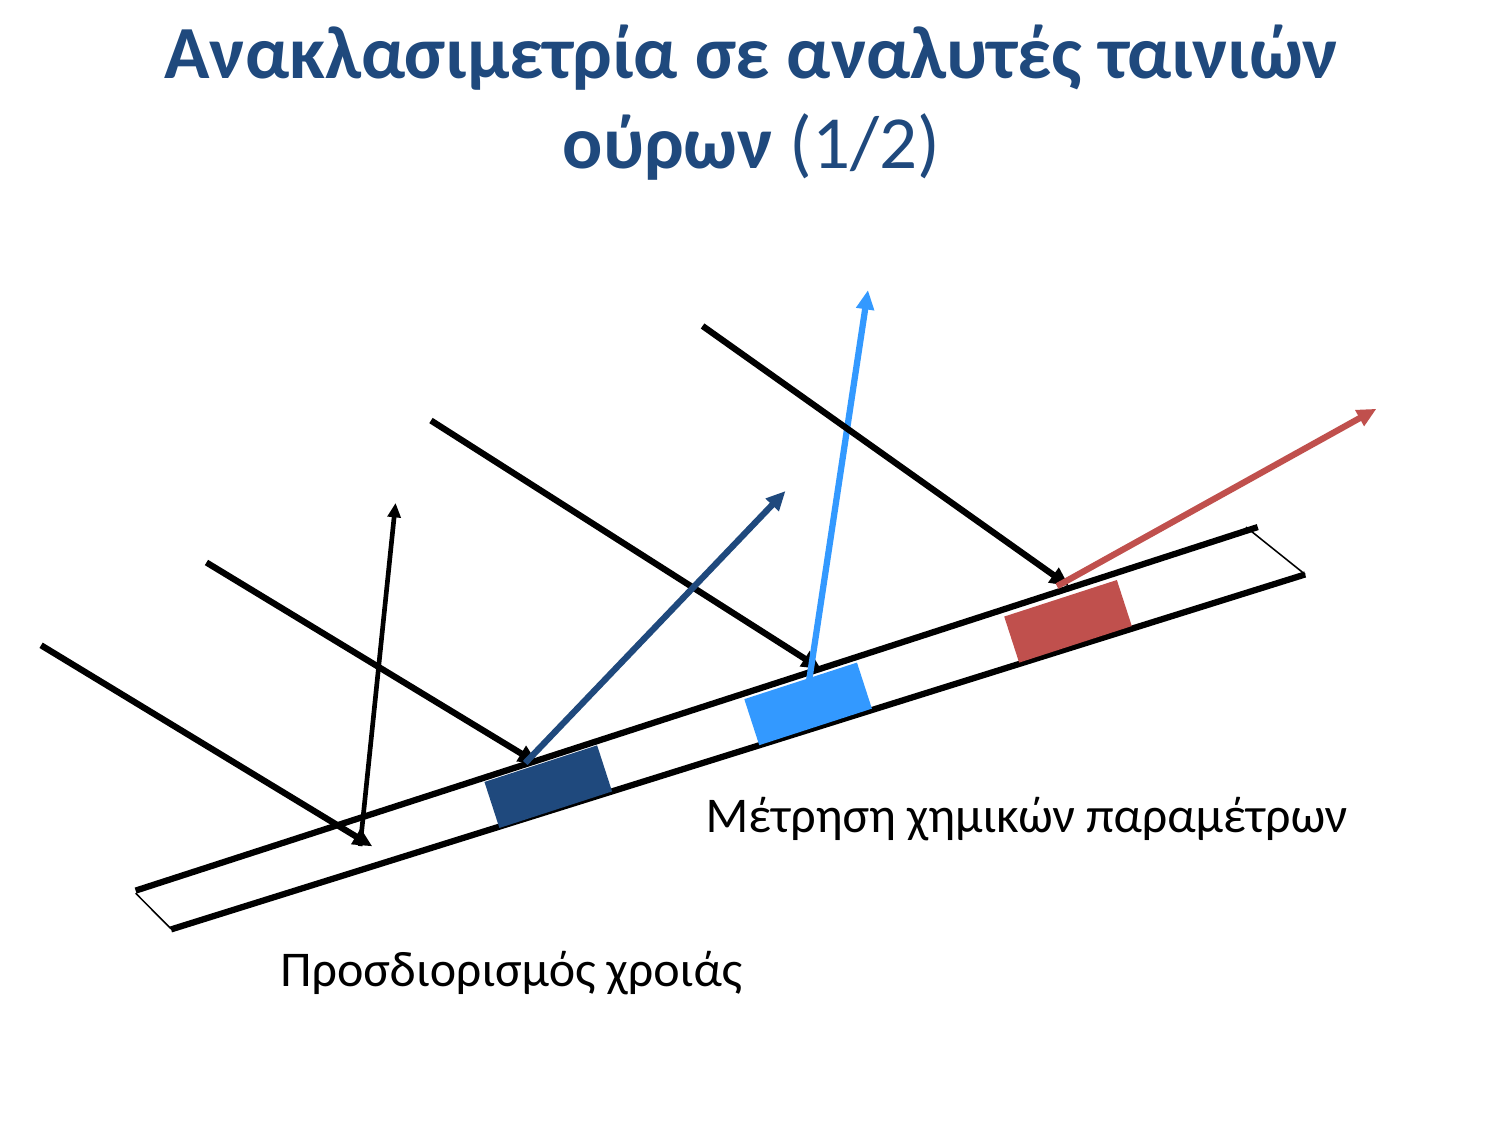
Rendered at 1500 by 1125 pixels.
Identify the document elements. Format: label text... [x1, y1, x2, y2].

text_box [745, 663, 871, 745]
title Ανακλασιμετρία σε αναλυτές ταινιών ούρων (1/2) [76, 19, 1427, 169]
text_box [1056, 409, 1376, 587]
text_box [361, 834, 372, 847]
text_box [1005, 580, 1131, 662]
text_box [847, 290, 873, 428]
text_box [527, 756, 538, 764]
text_box [812, 656, 821, 669]
text_box Μέτρηση χημικών παραμέτρων [690, 775, 1454, 850]
text_box Προσδιορισμός χροιάς [265, 928, 1069, 1004]
text_box [702, 325, 1066, 585]
text_box [360, 503, 401, 847]
text_box [525, 491, 786, 764]
text_box [693, 587, 812, 668]
text_box [379, 667, 532, 763]
text_box [485, 746, 612, 828]
